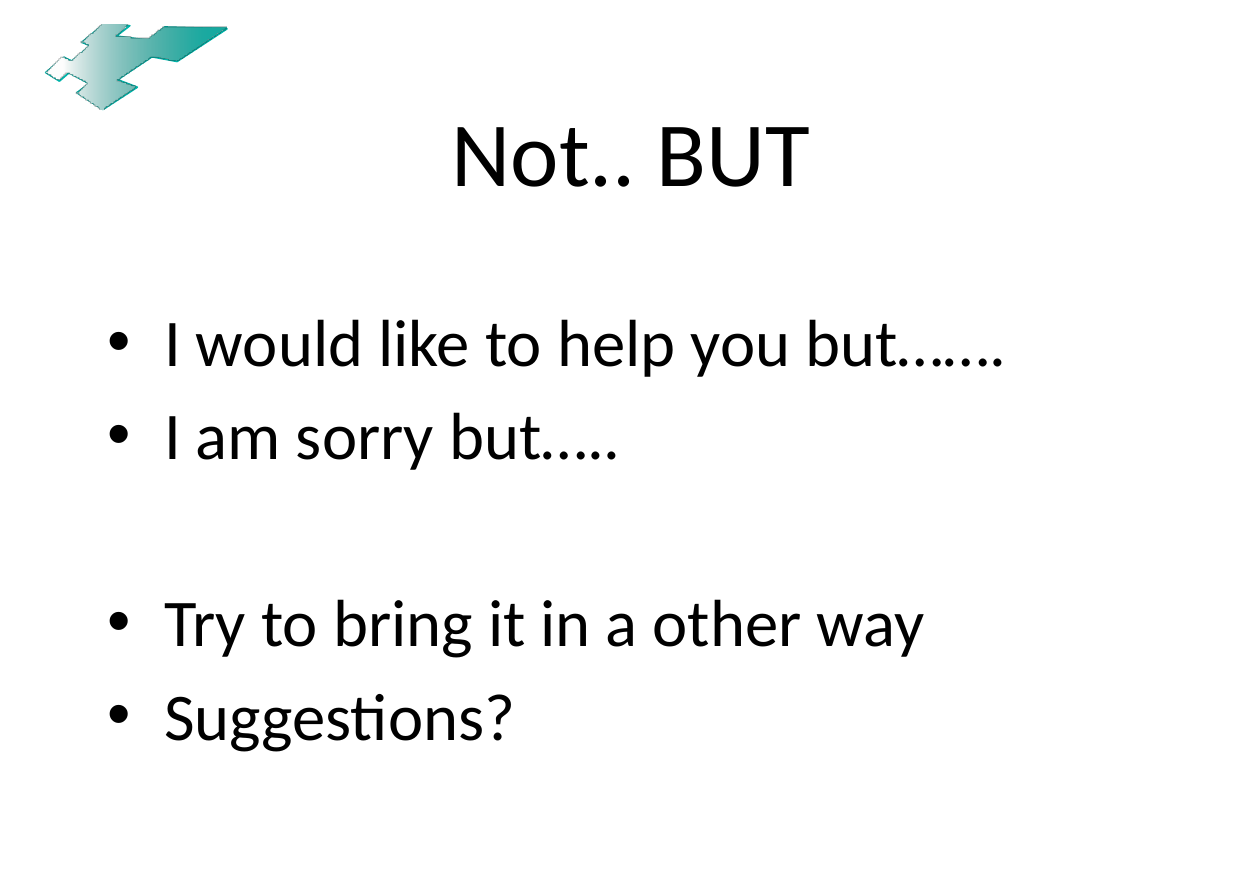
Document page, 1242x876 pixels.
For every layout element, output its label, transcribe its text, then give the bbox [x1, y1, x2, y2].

title Not.. BUT [62, 88, 1180, 235]
list I would like to help you but……. I am sorry but….. Try to bring it in a other way Suggestions? [95, 294, 1146, 782]
picture [45, 24, 227, 110]
